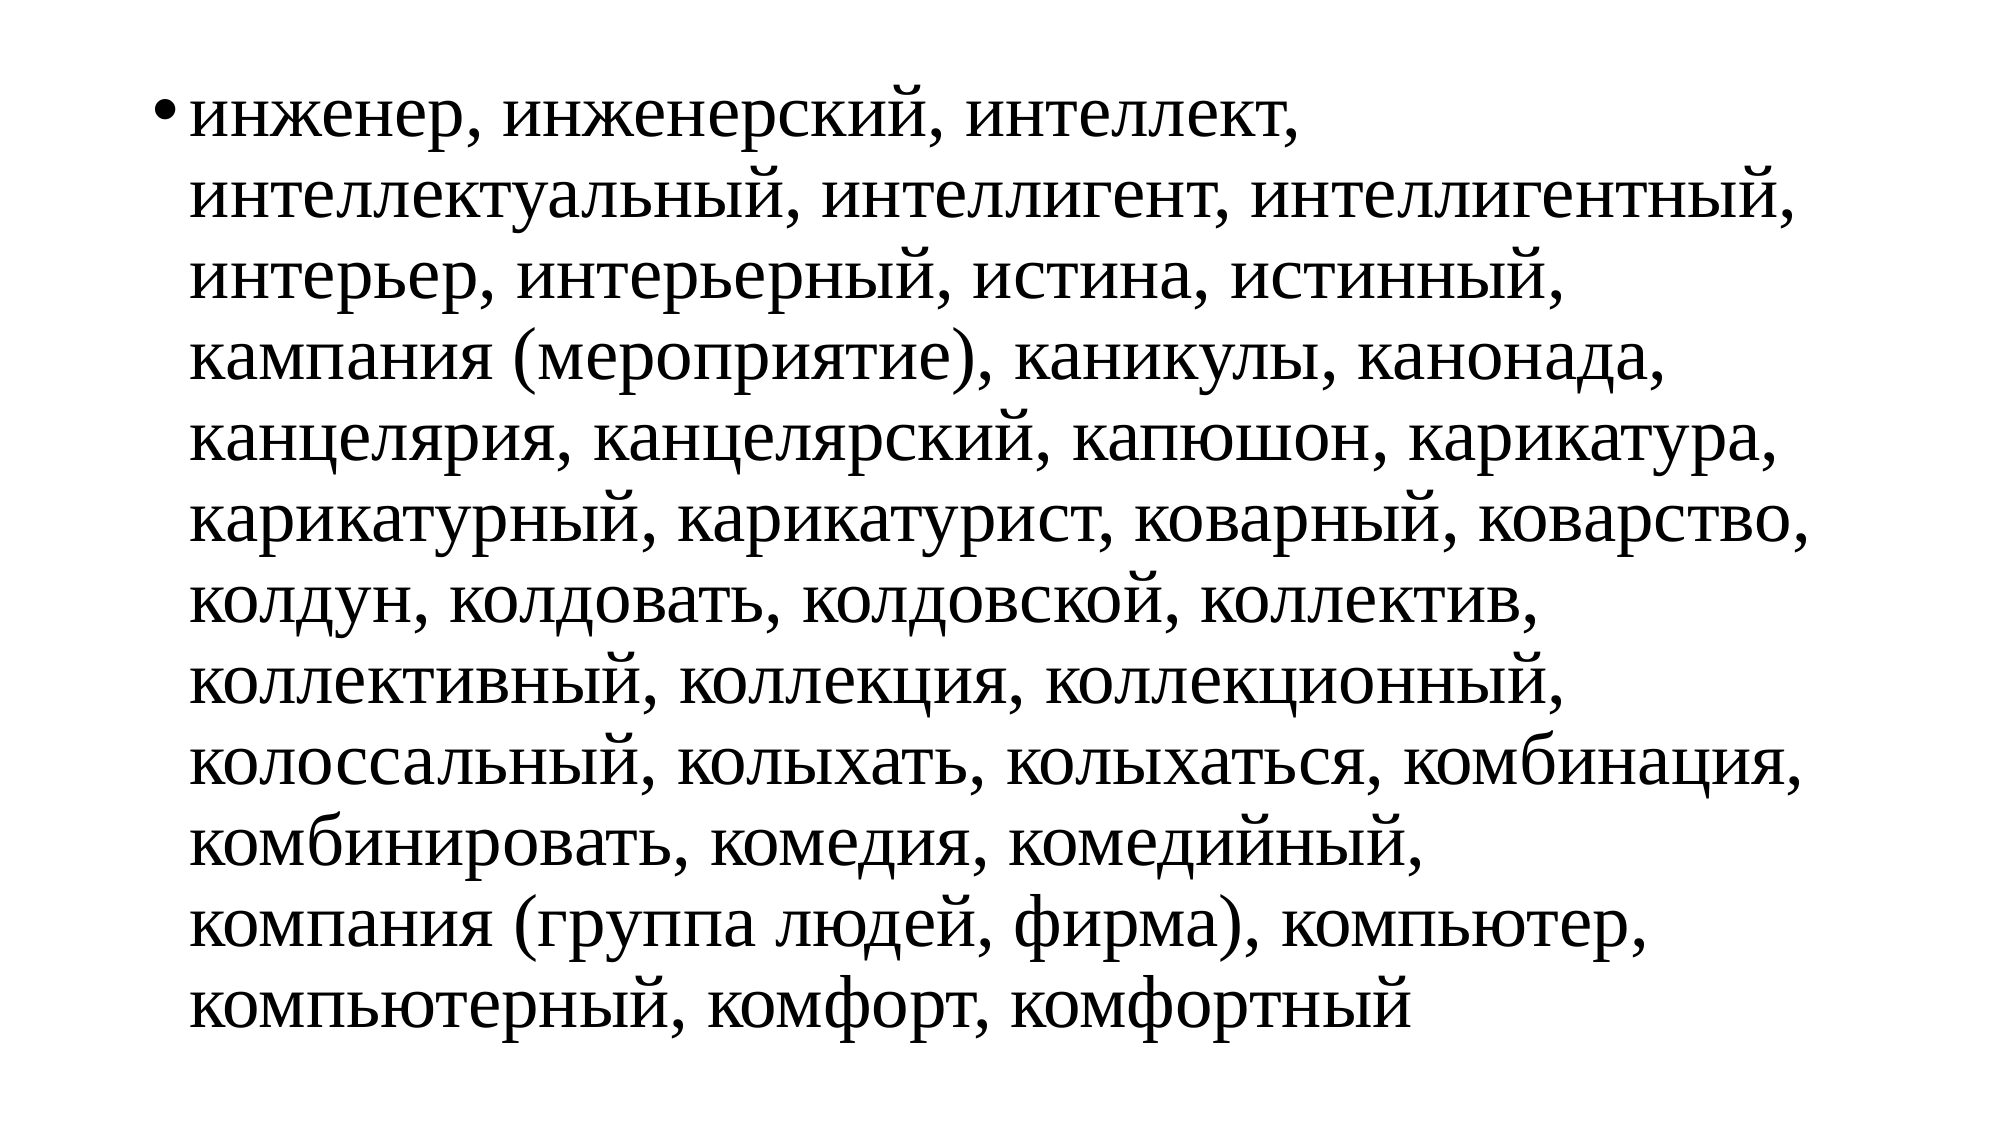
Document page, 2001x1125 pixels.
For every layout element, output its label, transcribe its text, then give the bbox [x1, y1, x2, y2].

list инженер, инженерский, интеллект, интеллектуальный, интеллигент, интеллигентный, интерьер, интерьерный, истина, истинный, кампания (мероприятие), каникулы, канонада, канцелярия, канцелярский, капюшон, карикатура, карикатурный, карикатурист, коварный, коварство, колдун, колдовать, колдовской, коллектив, коллективный, коллекция, коллекционный, колоссальный, колыхать, колыхаться, комбинация, комбинировать, комедия, комедийный, компания (группа людей, фирма), компьютер, компьютерный, комфорт, комфортный [137, 64, 1863, 1014]
